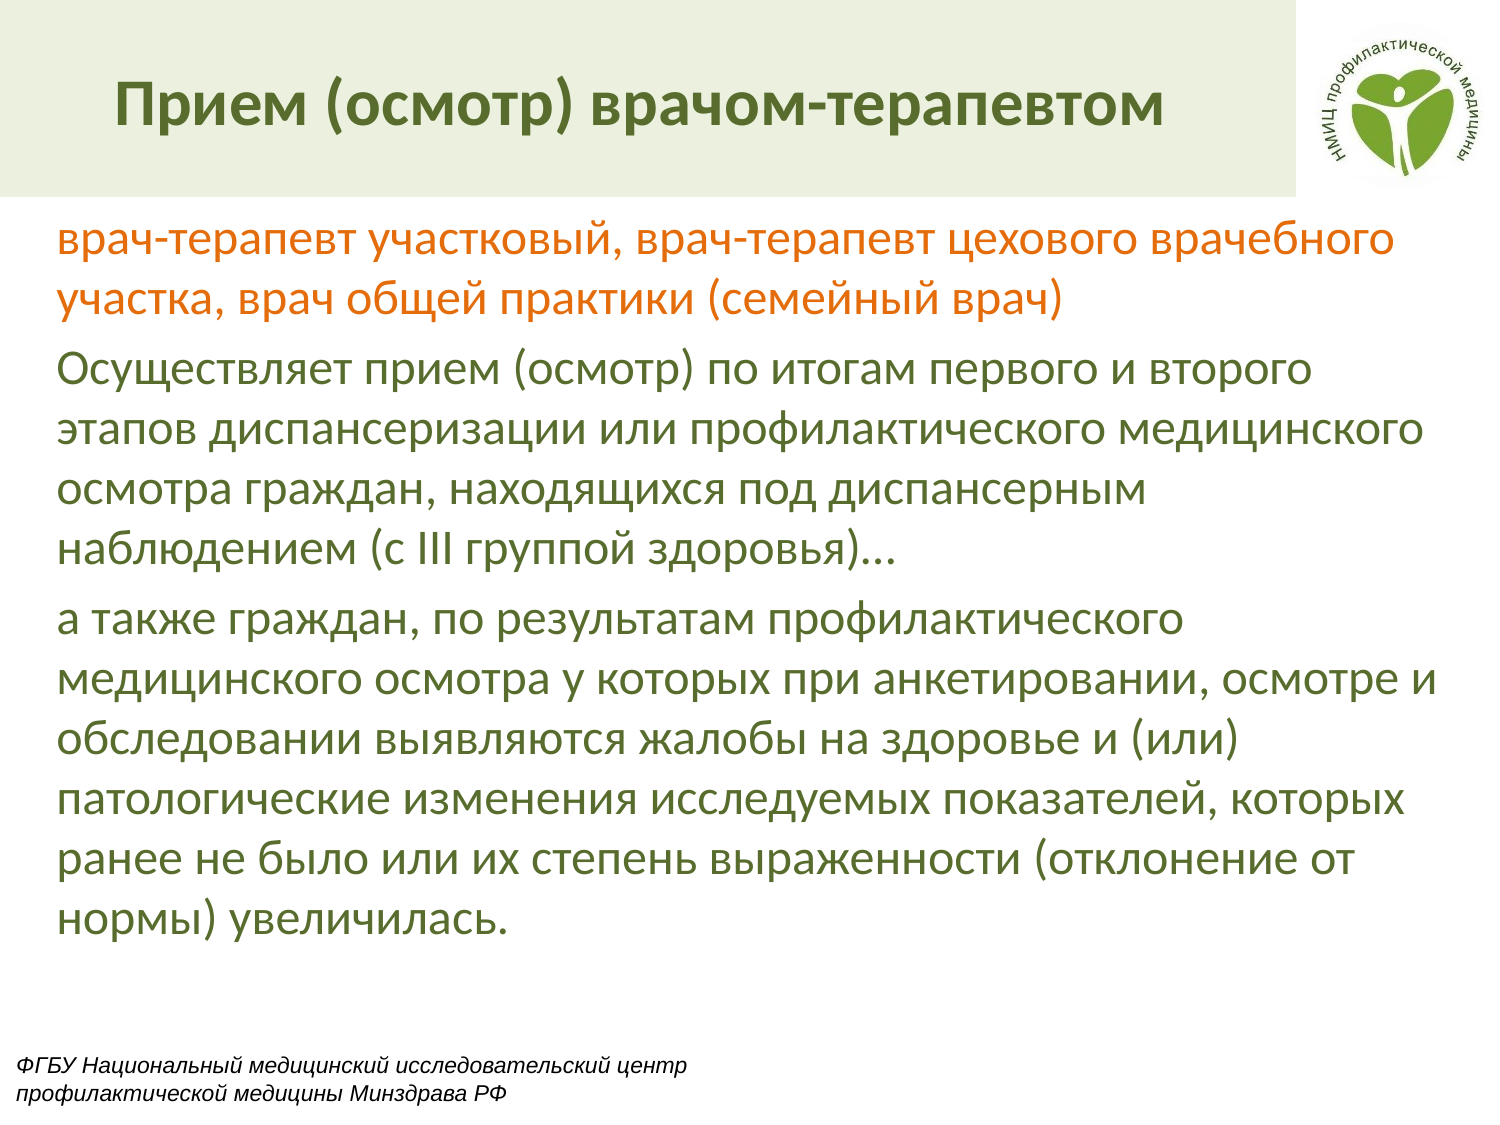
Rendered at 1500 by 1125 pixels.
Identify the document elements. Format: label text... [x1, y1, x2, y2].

picture [1316, 22, 1484, 189]
list Прием (осмотр) врачом-терапевтом [0, 0, 1296, 197]
list врач-терапевт участковый, врач-терапевт цехового врачебного участка, врач общей практики (семейный врач) Осуществляет прием (осмотр) по итогам первого и второго этапов диспансеризации или профилактического медицинского осмотра граждан, находящихся под диспансерным наблюдением (с III группой здоровья)… а также граждан, по результатам профилактического медицинского осмотра у которых при анкетировании, осмотре и обследовании выявляются жалобы на здоровье и (или) патологические изменения исследуемых показателей, которых ранее не было или их степень выраженности (отклонение от нормы) увеличилась. [41, 196, 1471, 1005]
